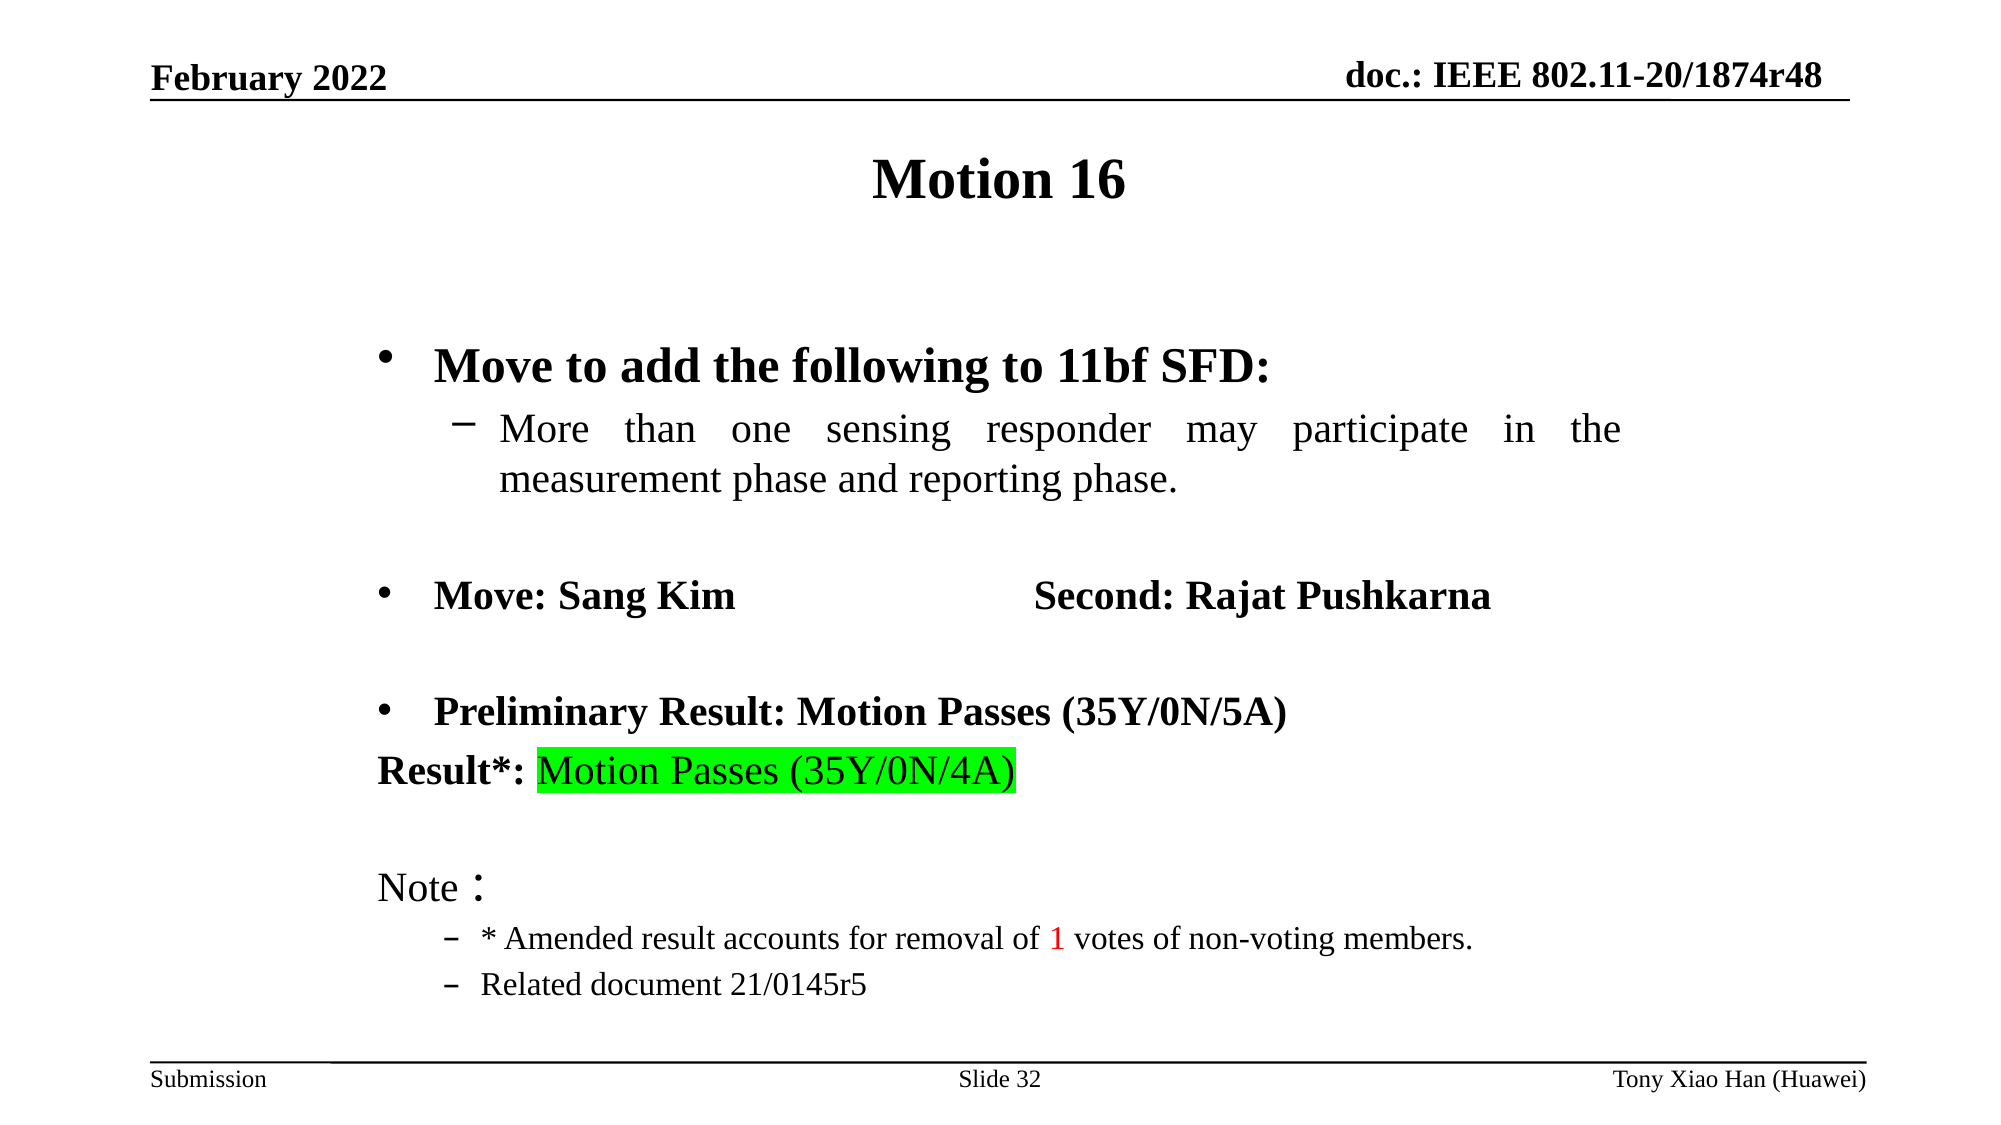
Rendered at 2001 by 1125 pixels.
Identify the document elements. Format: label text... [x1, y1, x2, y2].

text_box Move to add the following to 11bf SFD: More than one sensing responder may participate in the measurement phase and reporting phase. Move: Sang Kim Second: Rajat Pushkarna Preliminary Result: Motion Passes (35Y/0N/5A) Result*: Motion Passes (35Y/0N/4A) Note： * Amended result accounts for removal of 1 votes of non-voting members. Related document 21/0145r5 [362, 324, 1638, 1013]
text_box Motion 16 [362, 87, 1638, 263]
